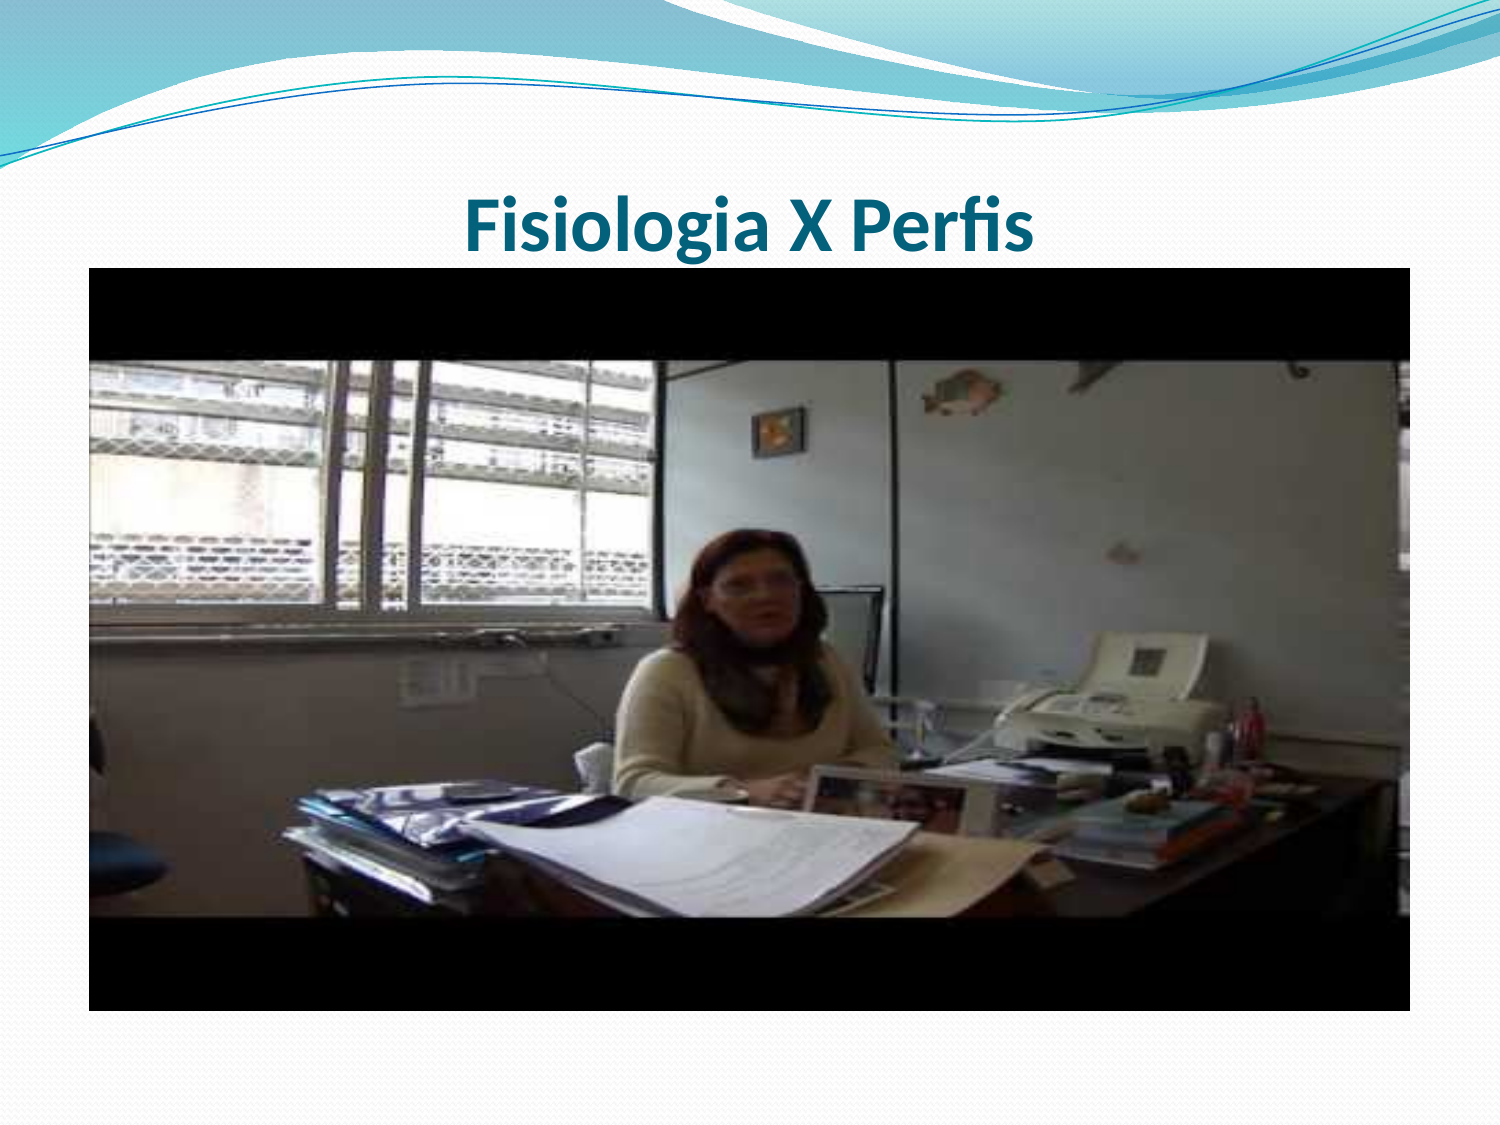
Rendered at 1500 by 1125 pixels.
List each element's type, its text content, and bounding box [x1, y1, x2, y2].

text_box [88, 267, 1412, 1012]
title Fisiologia X Perfis [75, 125, 1425, 268]
